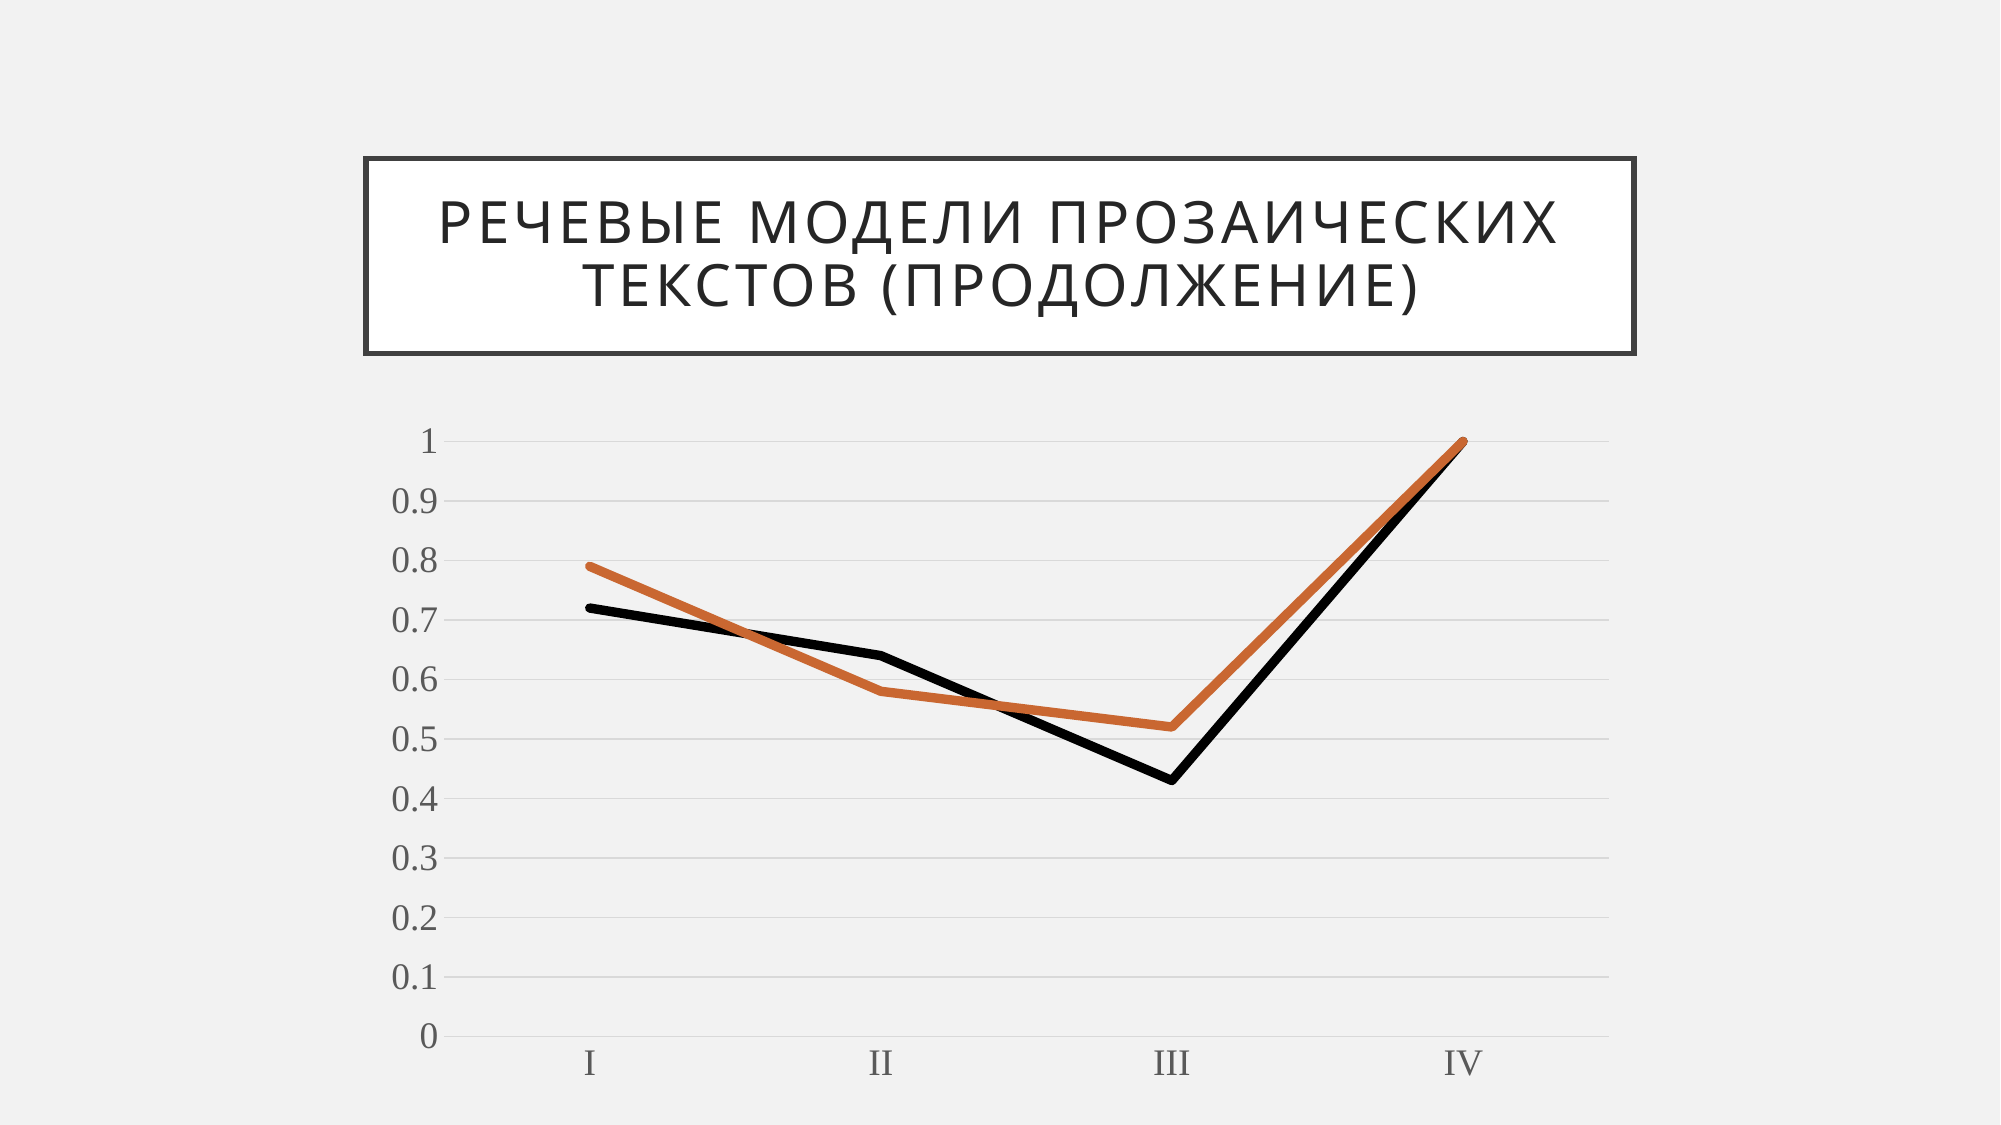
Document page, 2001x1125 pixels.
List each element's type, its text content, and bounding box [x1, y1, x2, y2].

chart [365, 407, 1634, 1097]
title Речевые модели прозаических текстов (продолжение) [363, 156, 1637, 356]
